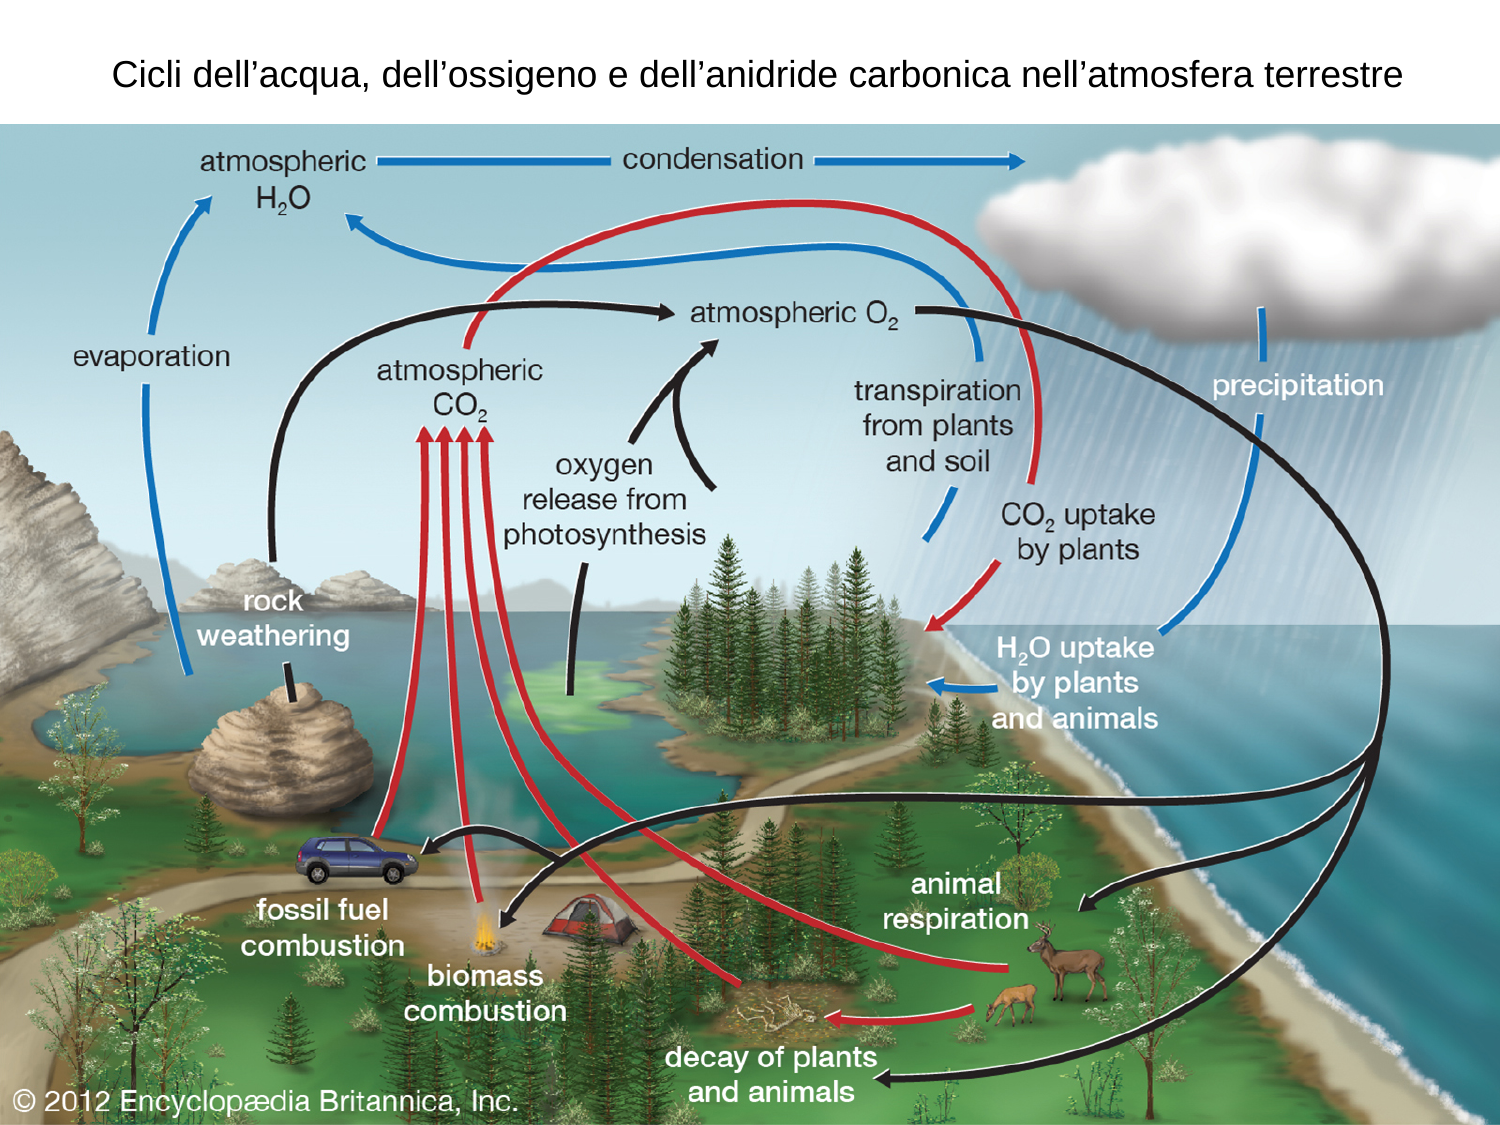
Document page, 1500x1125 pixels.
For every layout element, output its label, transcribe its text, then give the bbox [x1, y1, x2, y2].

picture [0, 124, 1500, 1125]
text_box Cicli dell’acqua, dell’ossigeno e dell’anidride carbonica nell’atmosfera terrestre [96, 42, 1419, 103]
